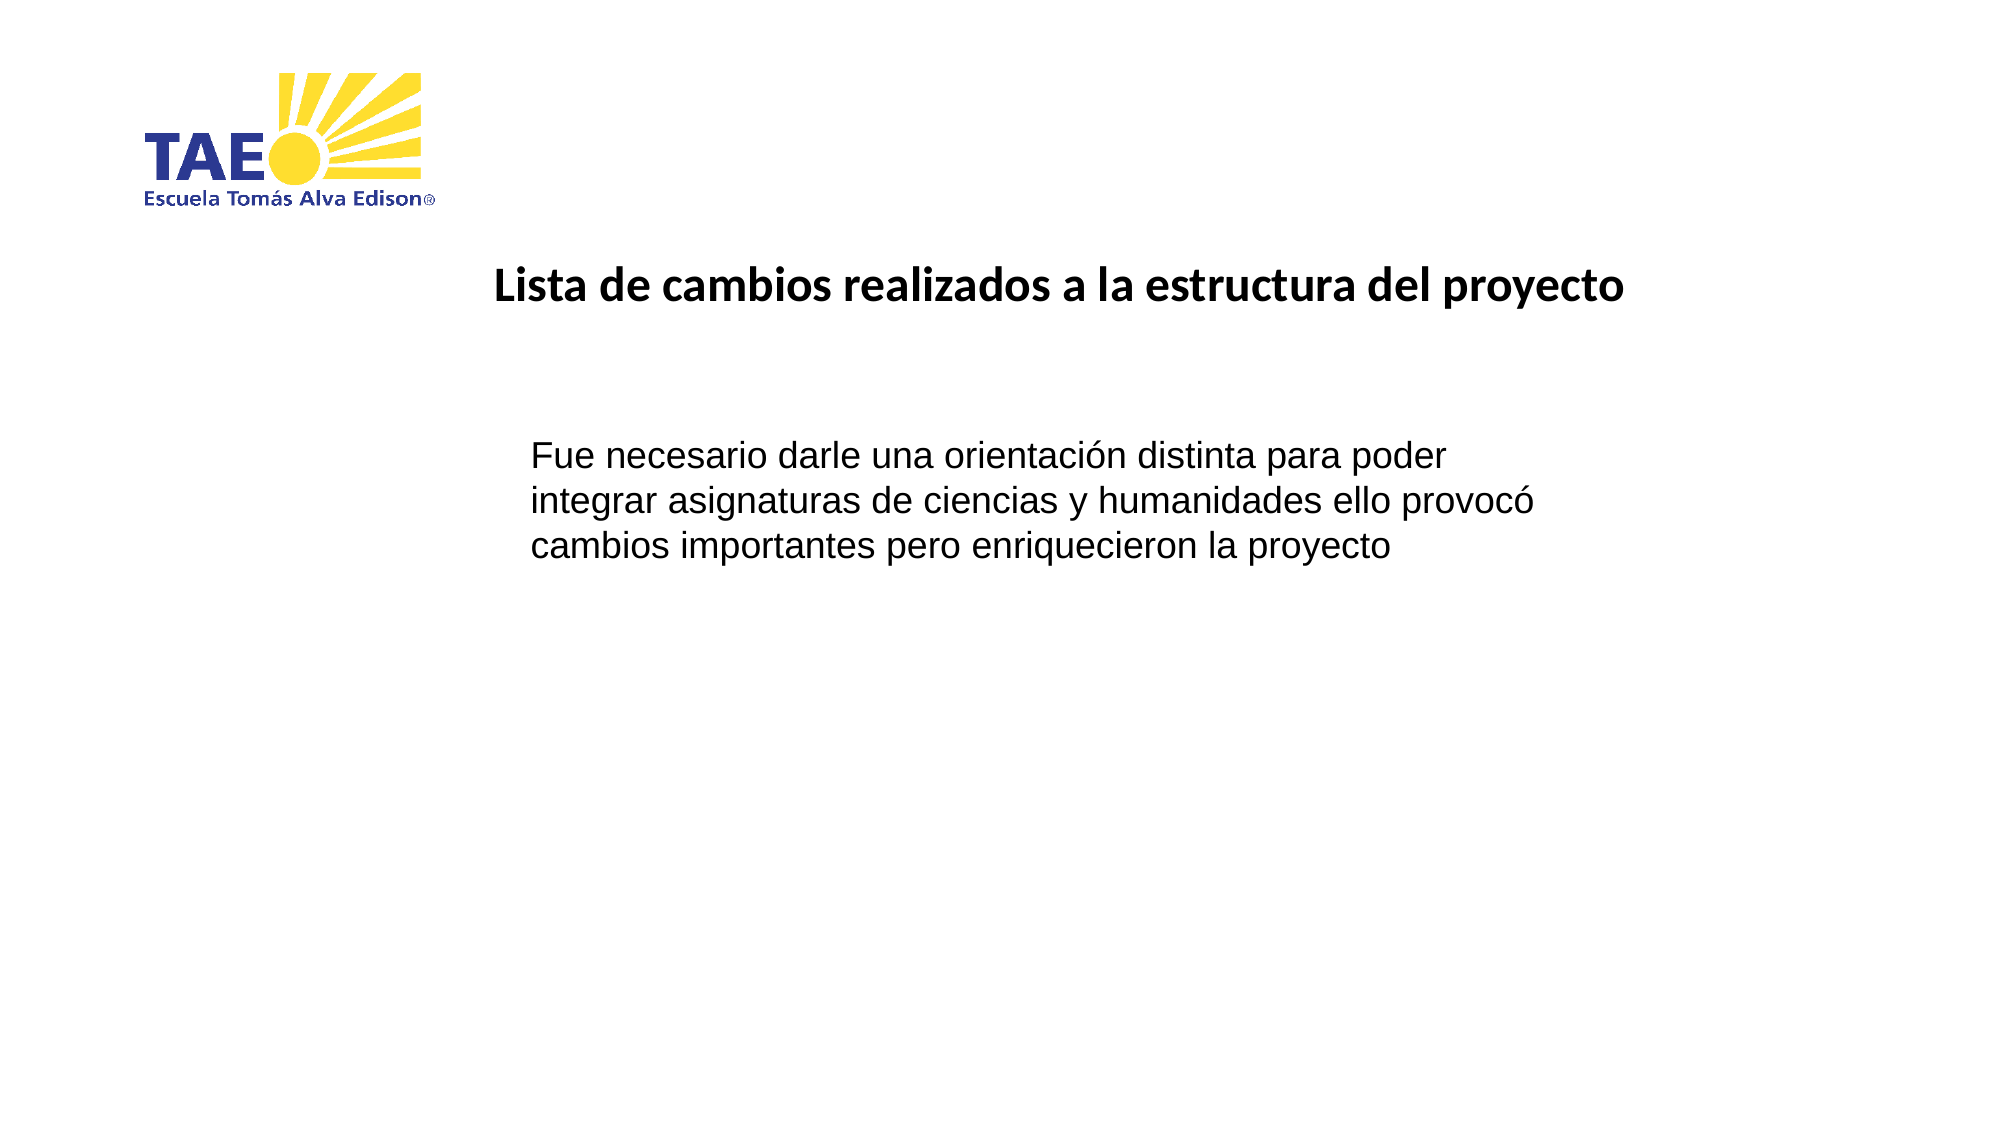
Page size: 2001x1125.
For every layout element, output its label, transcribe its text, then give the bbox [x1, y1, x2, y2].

title Lista de cambios realizados a la estructura del proyecto [479, 221, 1844, 320]
text_box Fue necesario darle una orientación distinta para poder integrar asignaturas de ciencias y humanidades ello provocó cambios importantes pero enriquecieron la proyecto [515, 423, 1573, 604]
picture [130, 56, 449, 222]
